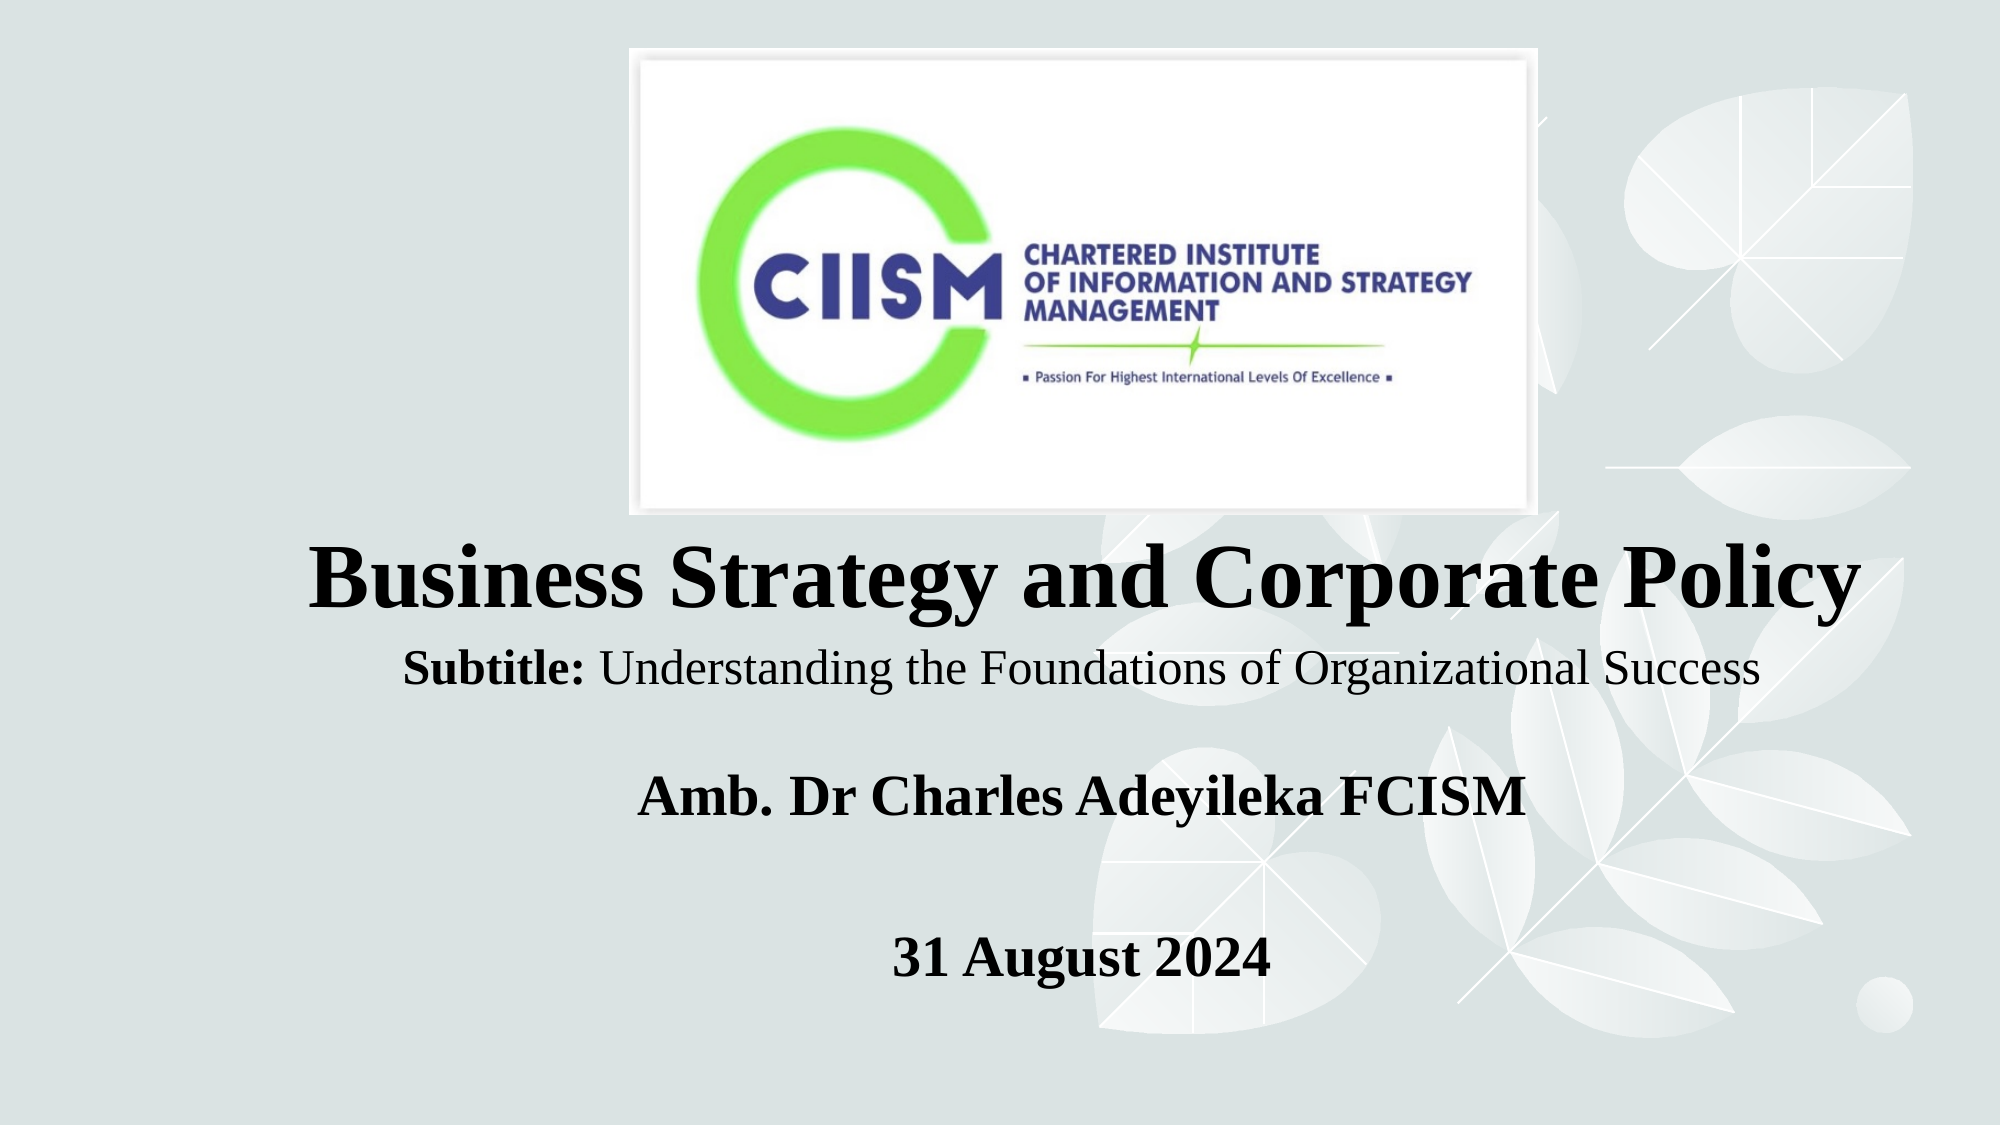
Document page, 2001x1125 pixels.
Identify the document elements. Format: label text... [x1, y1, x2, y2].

title Business Strategy and Corporate Policy Subtitle: Understanding the Foundations of Organizational Success Amb. Dr Charles Adeyileka FCISM 31 August 2024 [161, 48, 1947, 1076]
picture [628, 48, 1538, 515]
